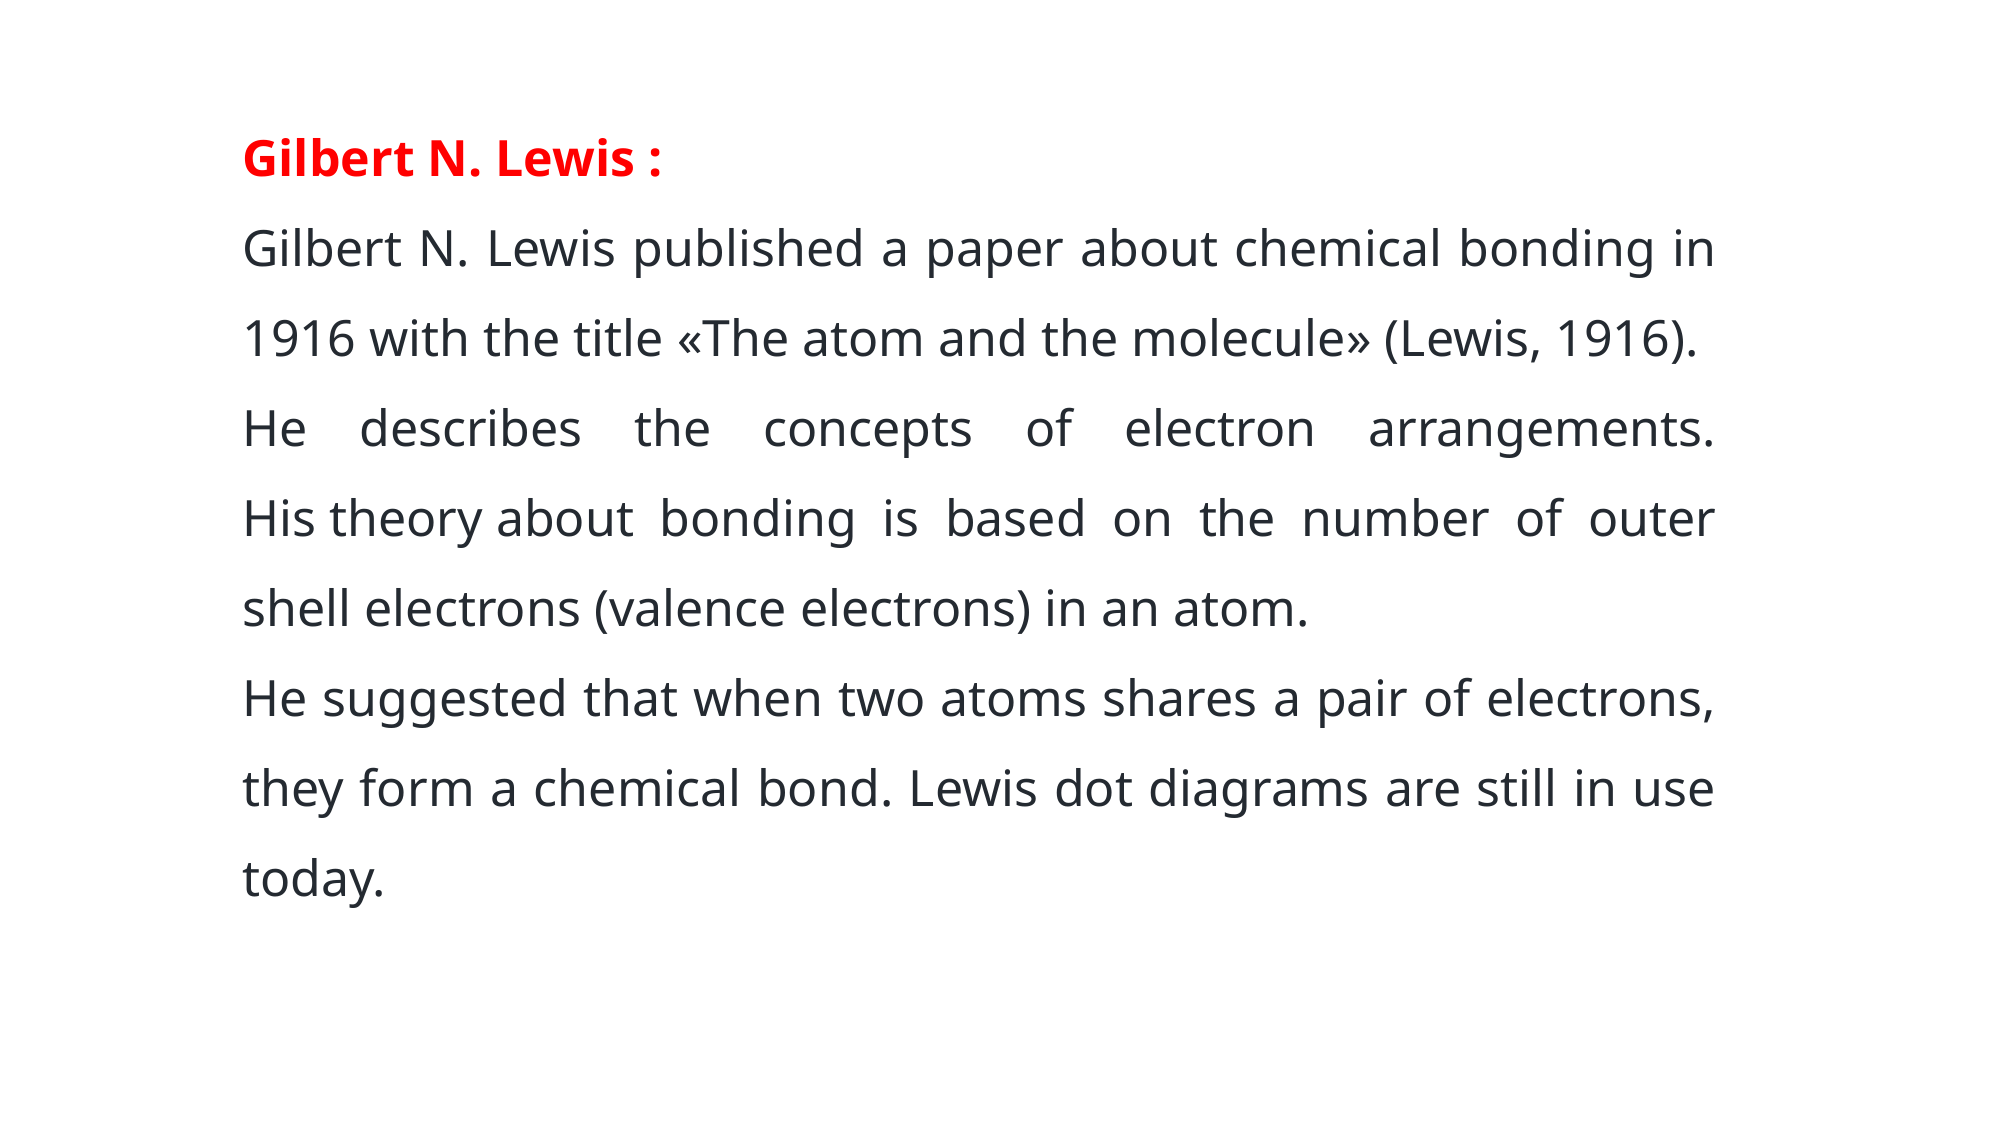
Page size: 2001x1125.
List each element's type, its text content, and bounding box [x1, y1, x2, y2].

text_box Gilbert N. Lewis : Gilbert N. Lewis published a paper about chemical bonding in 1916 with the title «The atom and the molecule» (Lewis, 1916). He describes the concepts of electron arrangements. His theory about bonding is based on the number of outer shell electrons (valence electrons) in an atom. He suggested that when two atoms shares a pair of electrons, they form a chemical bond. Lewis dot diagrams are still in use today. [227, 88, 1732, 955]
